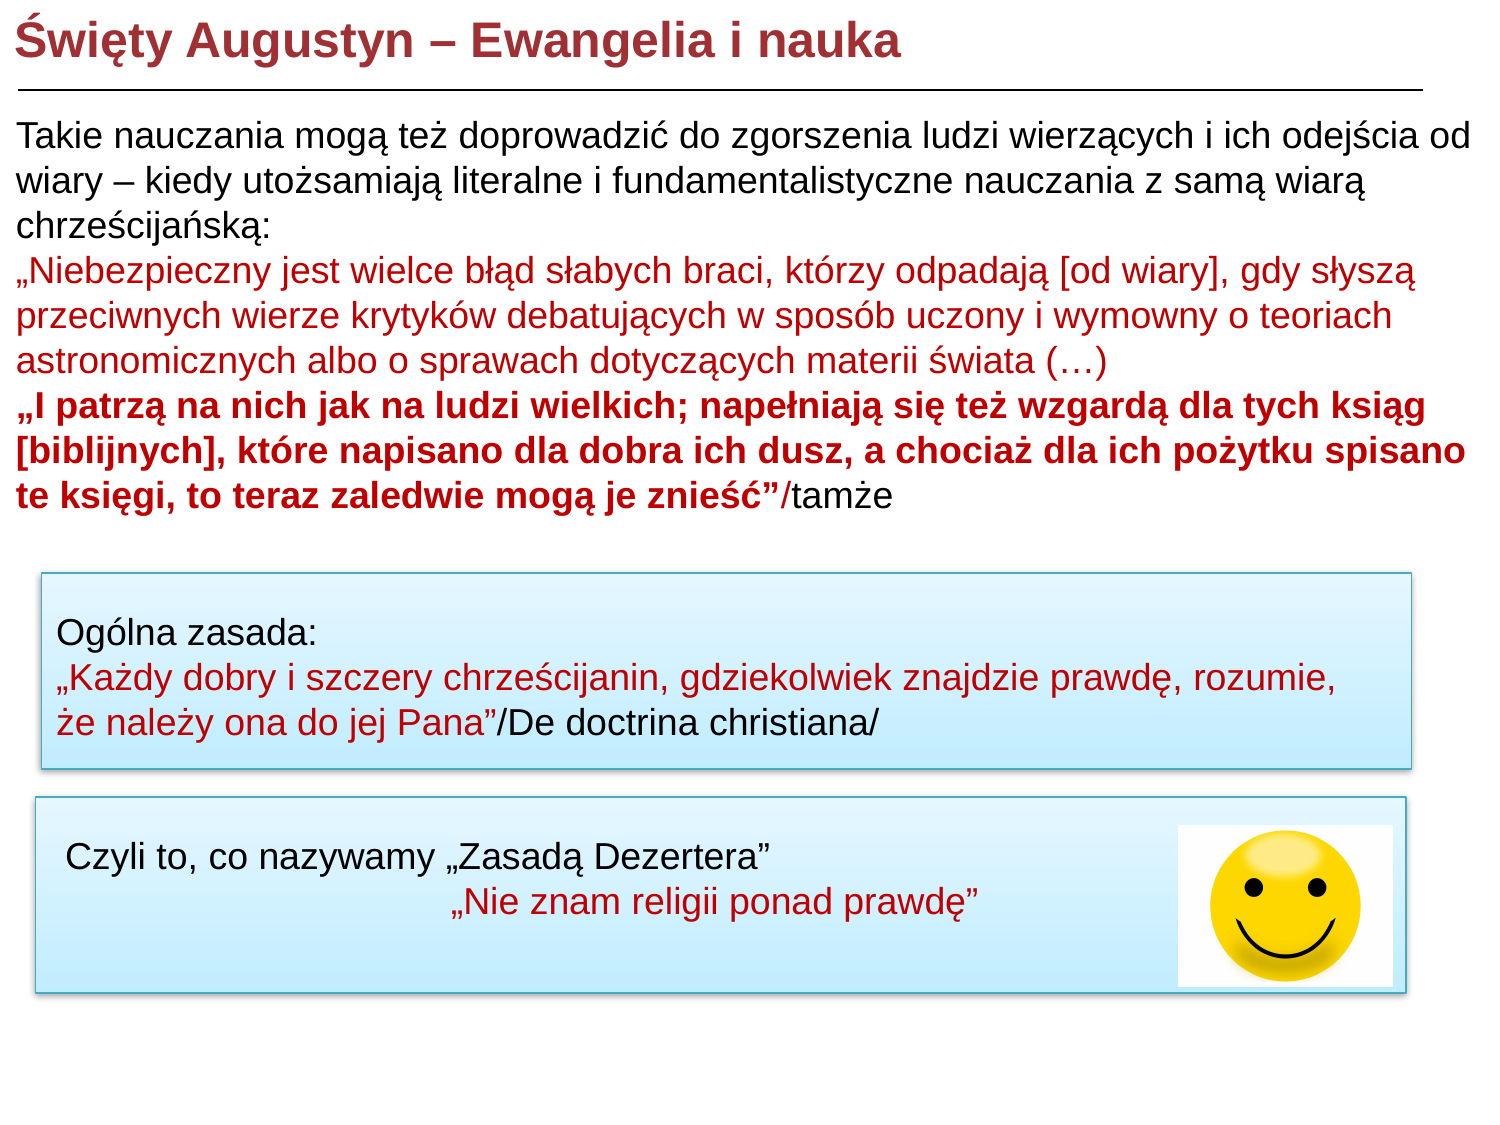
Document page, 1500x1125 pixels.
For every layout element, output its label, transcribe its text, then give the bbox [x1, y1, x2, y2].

text_box [35, 796, 1407, 994]
text_box Takie nauczania mogą też doprowadzić do zgorszenia ludzi wierzących i ich odejścia od wiary – kiedy utożsamiają literalne i fundamentalistyczne nauczania z samą wiarą chrześcijańską: „Niebezpieczny jest wielce błąd słabych braci, którzy odpadają [od wiary], gdy słyszą przeciwnych wierze krytyków debatujących w sposób uczony i wymowny o teoriach astronomicznych albo o sprawach dotyczących materii świata (…) „I patrzą na nich jak na ludzi wielkich; napełniają się też wzgardą dla tych ksiąg [biblijnych], które napisano dla dobra ich dusz, a chociaż dla ich pożytku spisano te księgi, to teraz zaledwie mogą je znieść”/tamże [1, 103, 1500, 568]
text_box Święty Augustyn – Ewangelia i nauka [0, 0, 1483, 76]
text_box Ogólna zasada: „Każdy dobry i szczery chrześcijanin, gdziekolwiek znajdzie prawdę, rozumie, że należy ona do jej Pana”/De doctrina christiana/ [41, 600, 1371, 751]
picture [1177, 825, 1393, 987]
text_box [41, 572, 1412, 770]
text_box Czyli to, co nazywamy „Zasadą Dezertera” „Nie znam religii ponad prawdę” [50, 824, 1176, 929]
